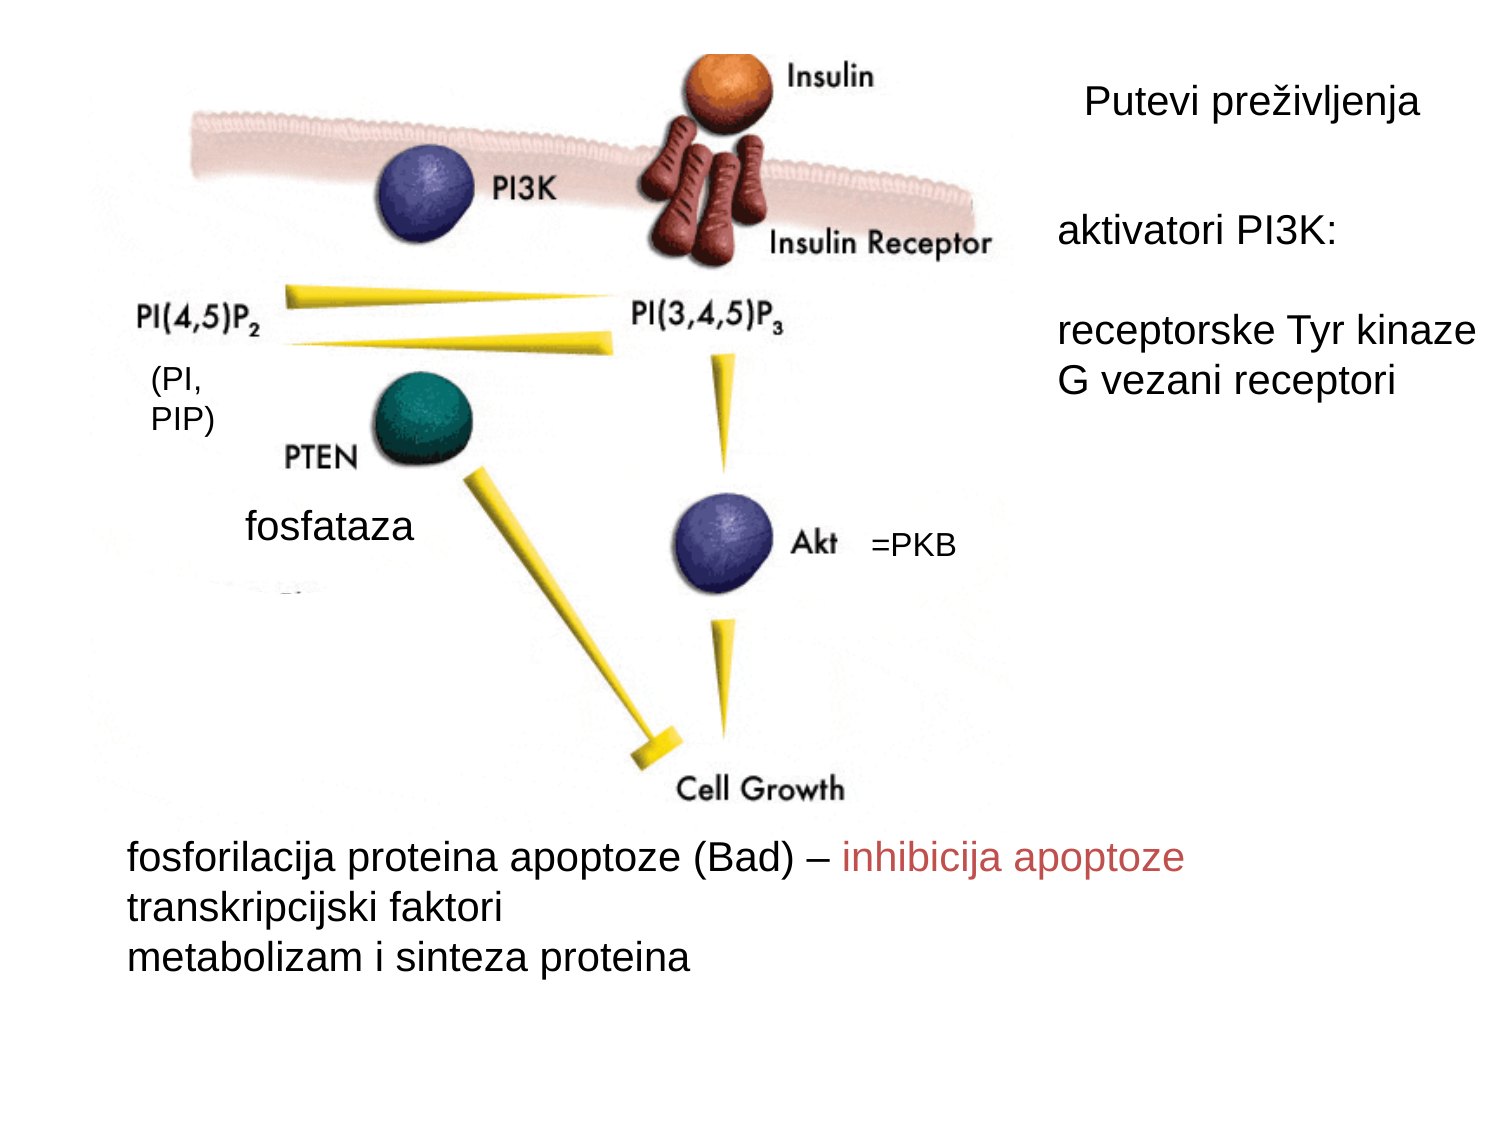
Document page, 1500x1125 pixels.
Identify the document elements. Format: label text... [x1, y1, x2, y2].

text_box Putevi preživljenja [1068, 66, 1436, 132]
text_box aktivatori PI3K: receptorske Tyr kinaze G vezani receptori [1042, 195, 1493, 461]
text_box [88, 54, 1013, 836]
text_box fosforilacija proteina apoptoze (Bad) – inhibicija apoptoze transkripcijski faktori metabolizam i sinteza proteina [112, 822, 1447, 988]
